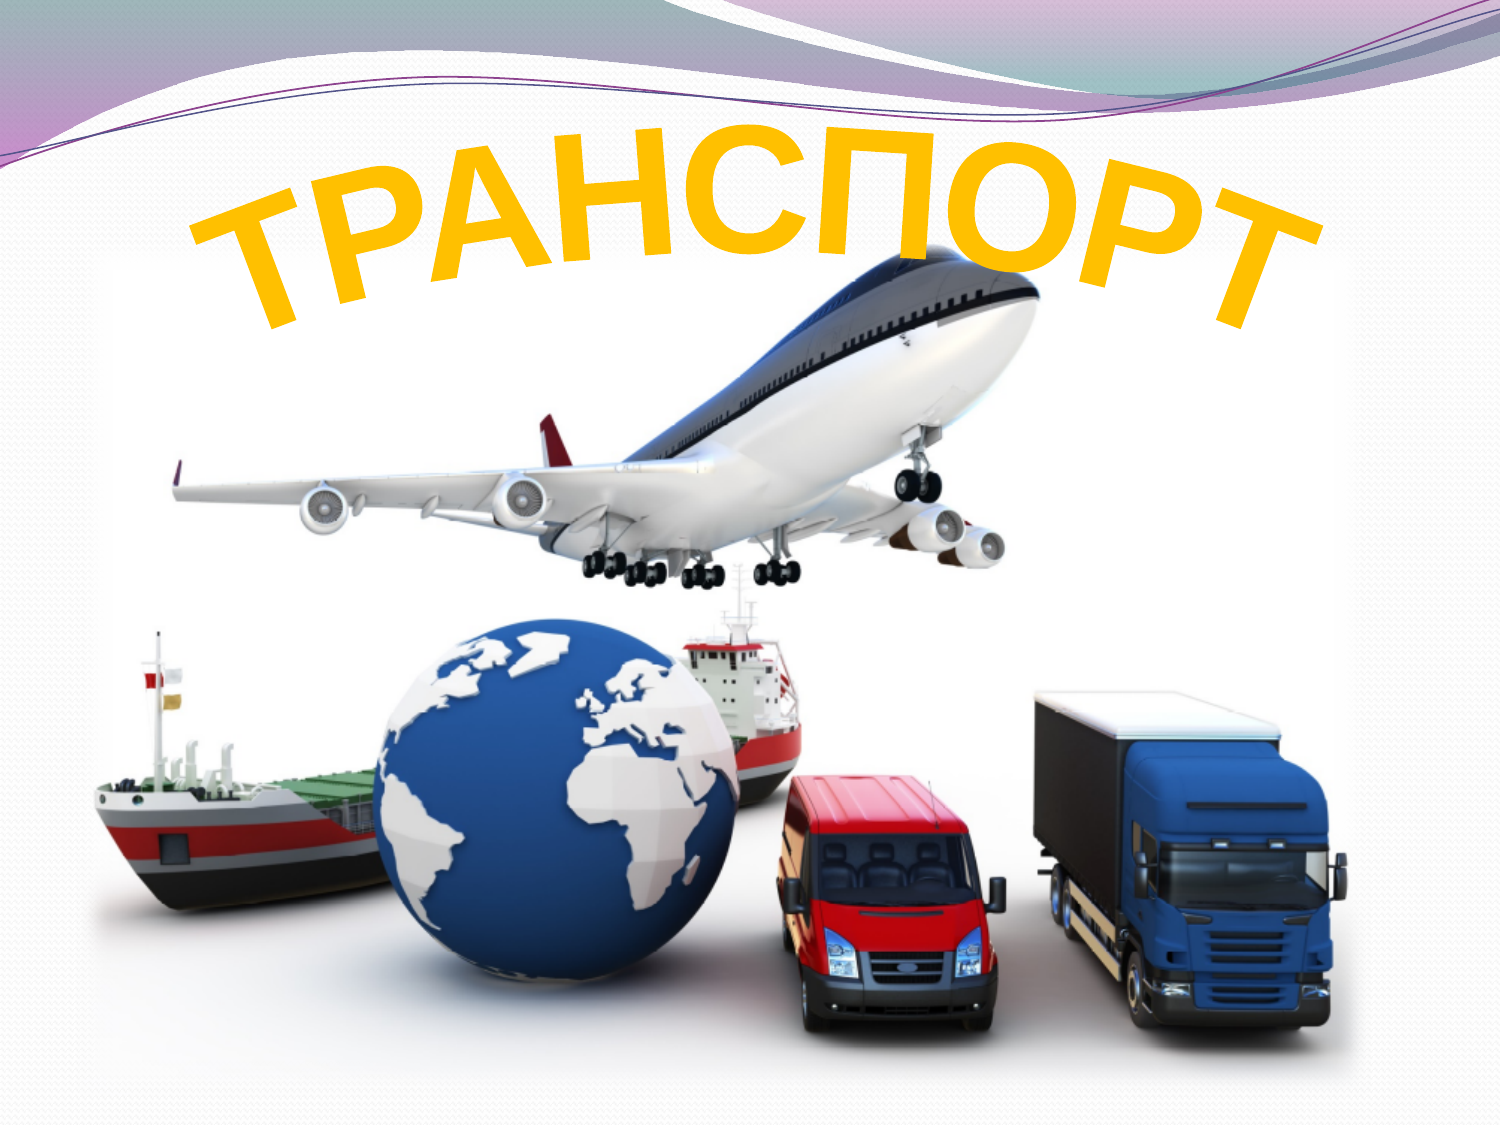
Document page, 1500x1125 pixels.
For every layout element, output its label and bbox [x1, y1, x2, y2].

picture [76, 234, 1371, 1098]
